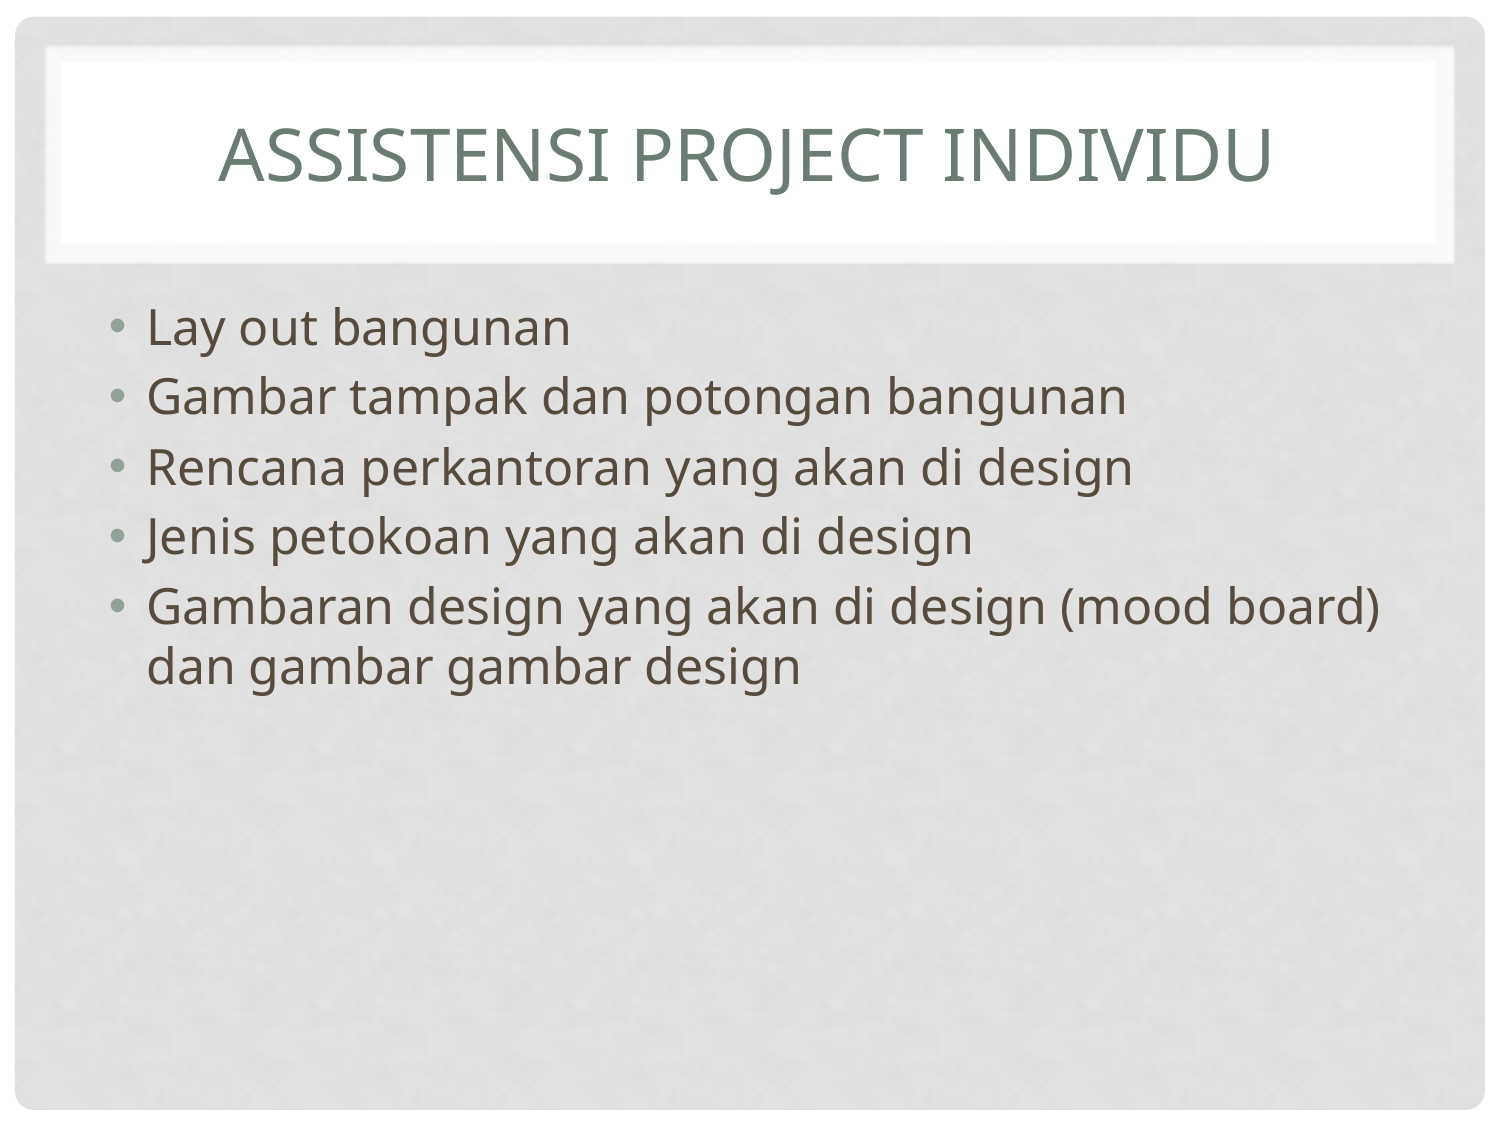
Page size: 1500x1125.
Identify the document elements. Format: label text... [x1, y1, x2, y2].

list Lay out bangunan Gambar tampak dan potongan bangunan Rencana perkantoran yang akan di design Jenis petokoan yang akan di design Gambaran design yang akan di design (mood board) dan gambar gambar design [75, 287, 1425, 1005]
title Assistensi project individu [69, 66, 1425, 238]
